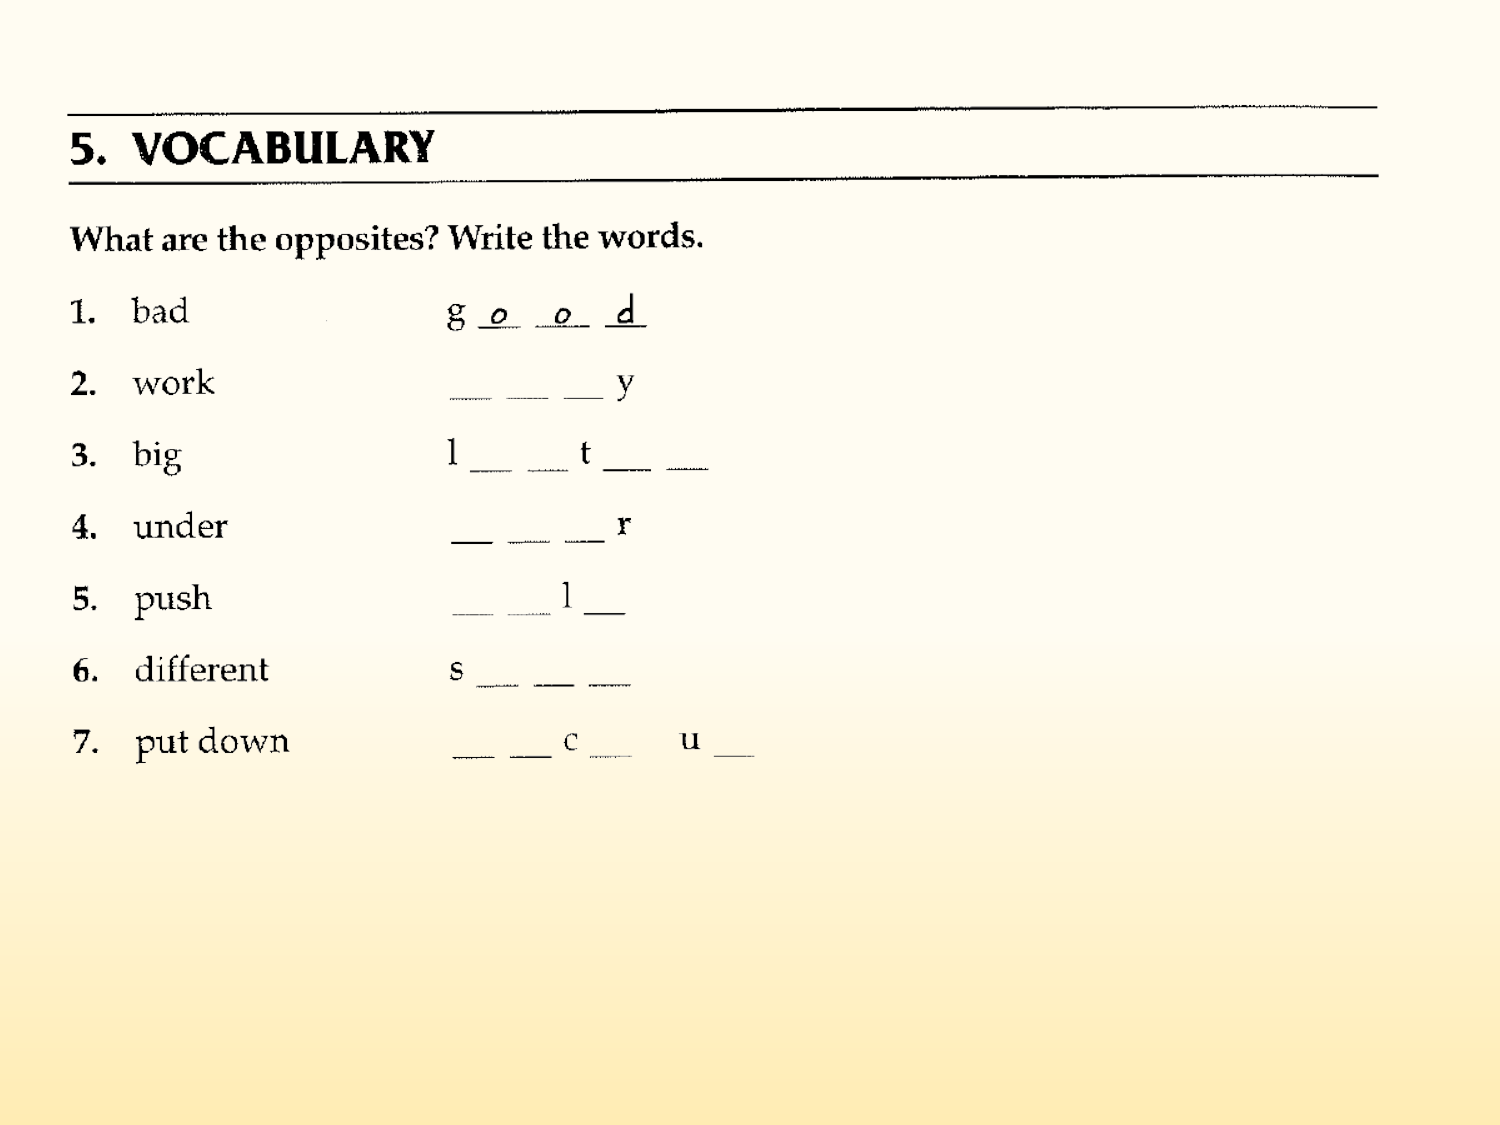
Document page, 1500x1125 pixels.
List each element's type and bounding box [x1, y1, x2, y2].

picture [45, 90, 1424, 792]
